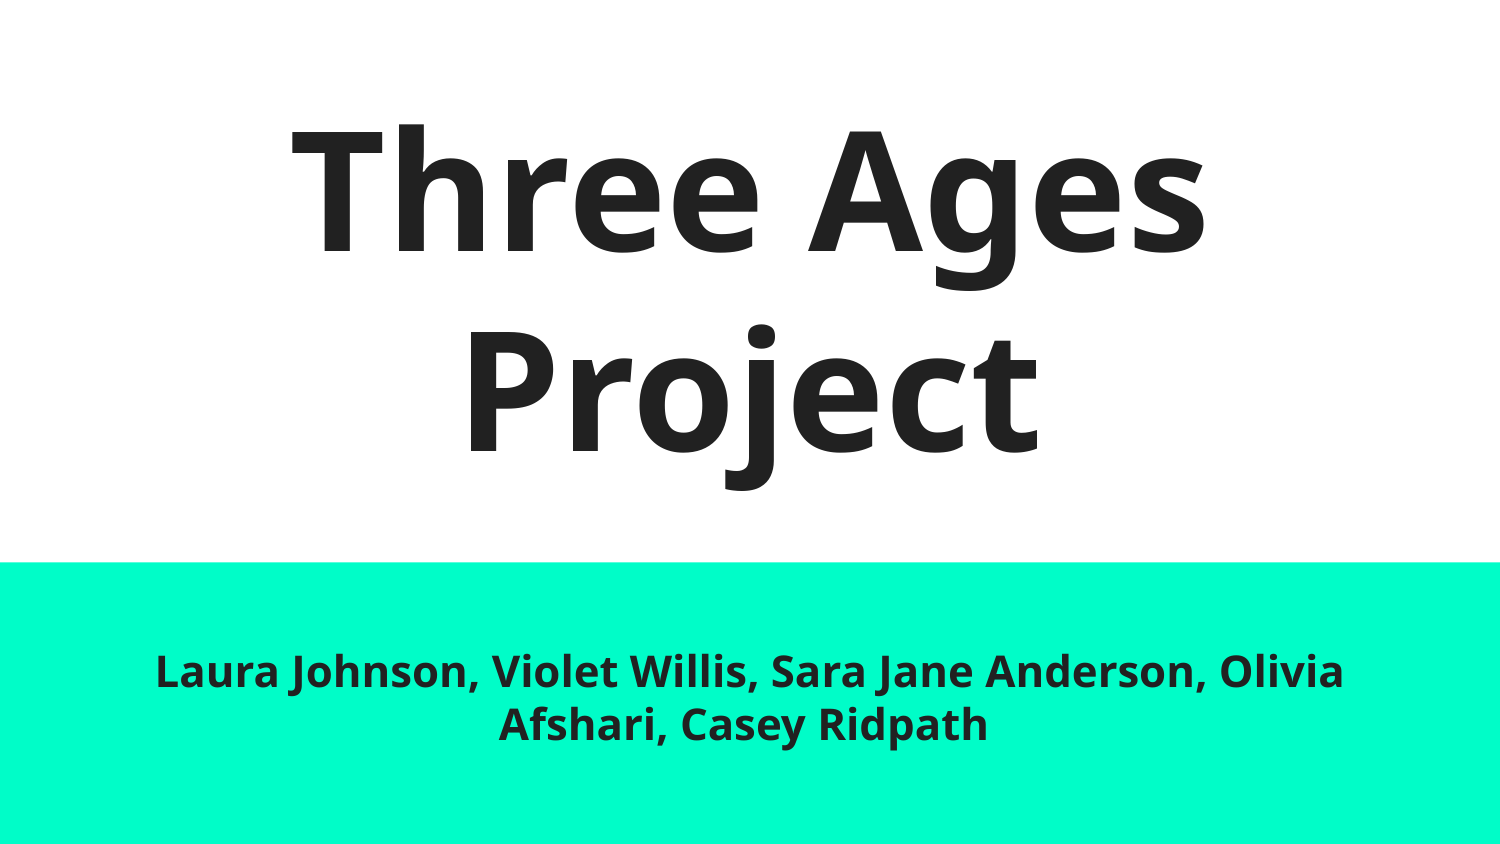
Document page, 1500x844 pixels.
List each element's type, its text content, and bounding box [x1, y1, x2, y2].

subtitle Laura Johnson, Violet Willis, Sara Jane Anderson, Olivia Afshari, Casey Ridpath [51, 638, 1449, 755]
title Three Ages Project [51, 64, 1449, 506]
